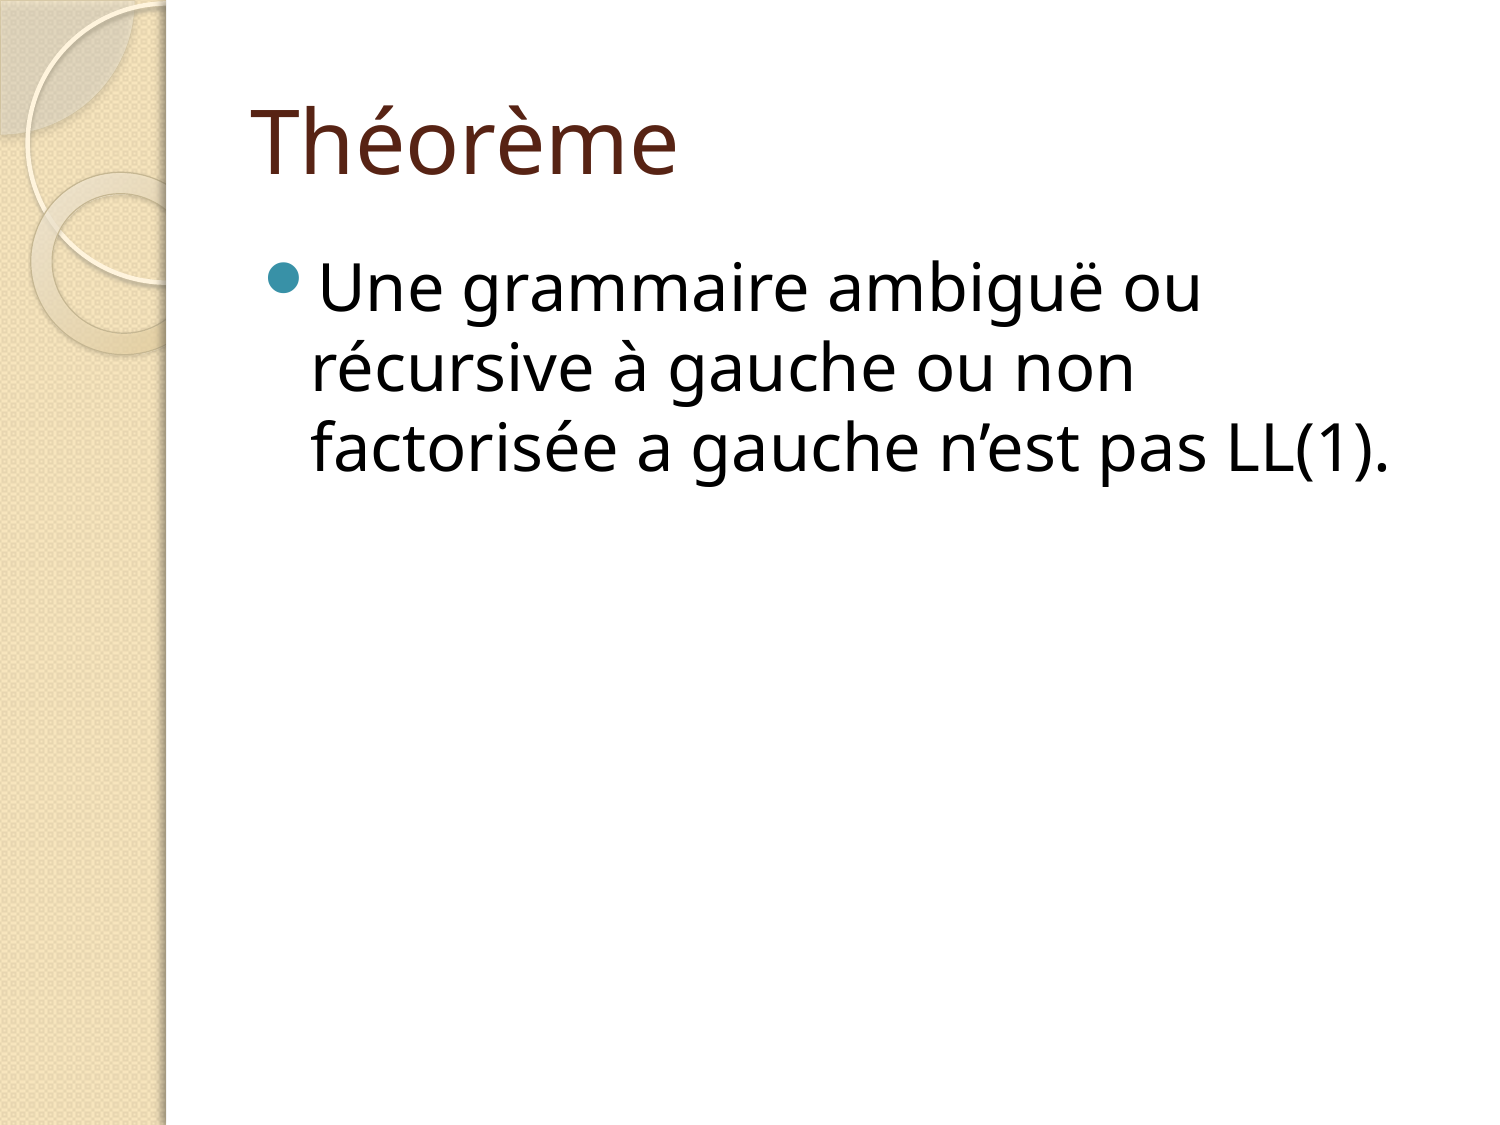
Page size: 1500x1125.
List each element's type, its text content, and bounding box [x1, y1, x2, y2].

list Une grammaire ambiguë ou récursive à gauche ou non factorisée a gauche n’est pas LL(1). [235, 237, 1466, 1025]
title Théorème [235, 45, 1466, 233]
